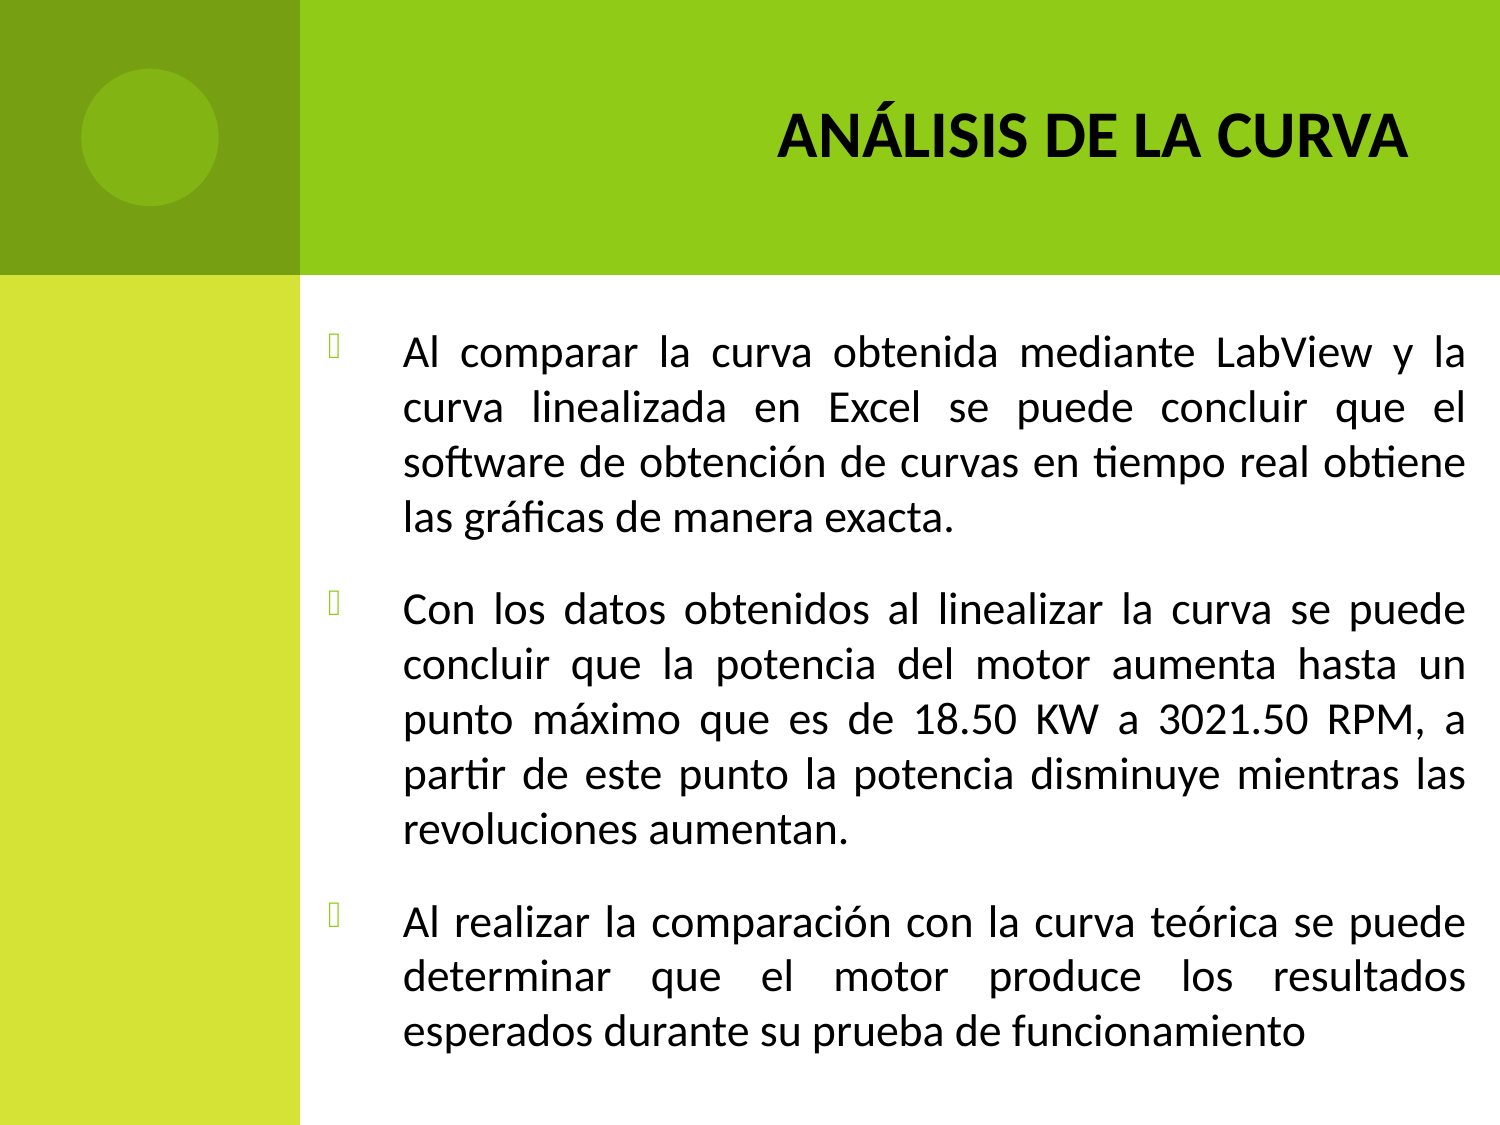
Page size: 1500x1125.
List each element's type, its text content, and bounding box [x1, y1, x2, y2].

title ANÁLISIS DE LA CURVA [399, 37, 1425, 225]
list Al comparar la curva obtenida mediante LabView y la curva linealizada en Excel se puede concluir que el software de obtención de curvas en tiempo real obtiene las gráficas de manera exacta. Con los datos obtenidos al linealizar la curva se puede concluir que la potencia del motor aumenta hasta un punto máximo que es de 18.50 KW a 3021.50 RPM, a partir de este punto la potencia disminuye mientras las revoluciones aumentan. Al realizar la comparación con la curva teórica se puede determinar que el motor produce los resultados esperados durante su prueba de funcionamiento [312, 314, 1483, 1094]
